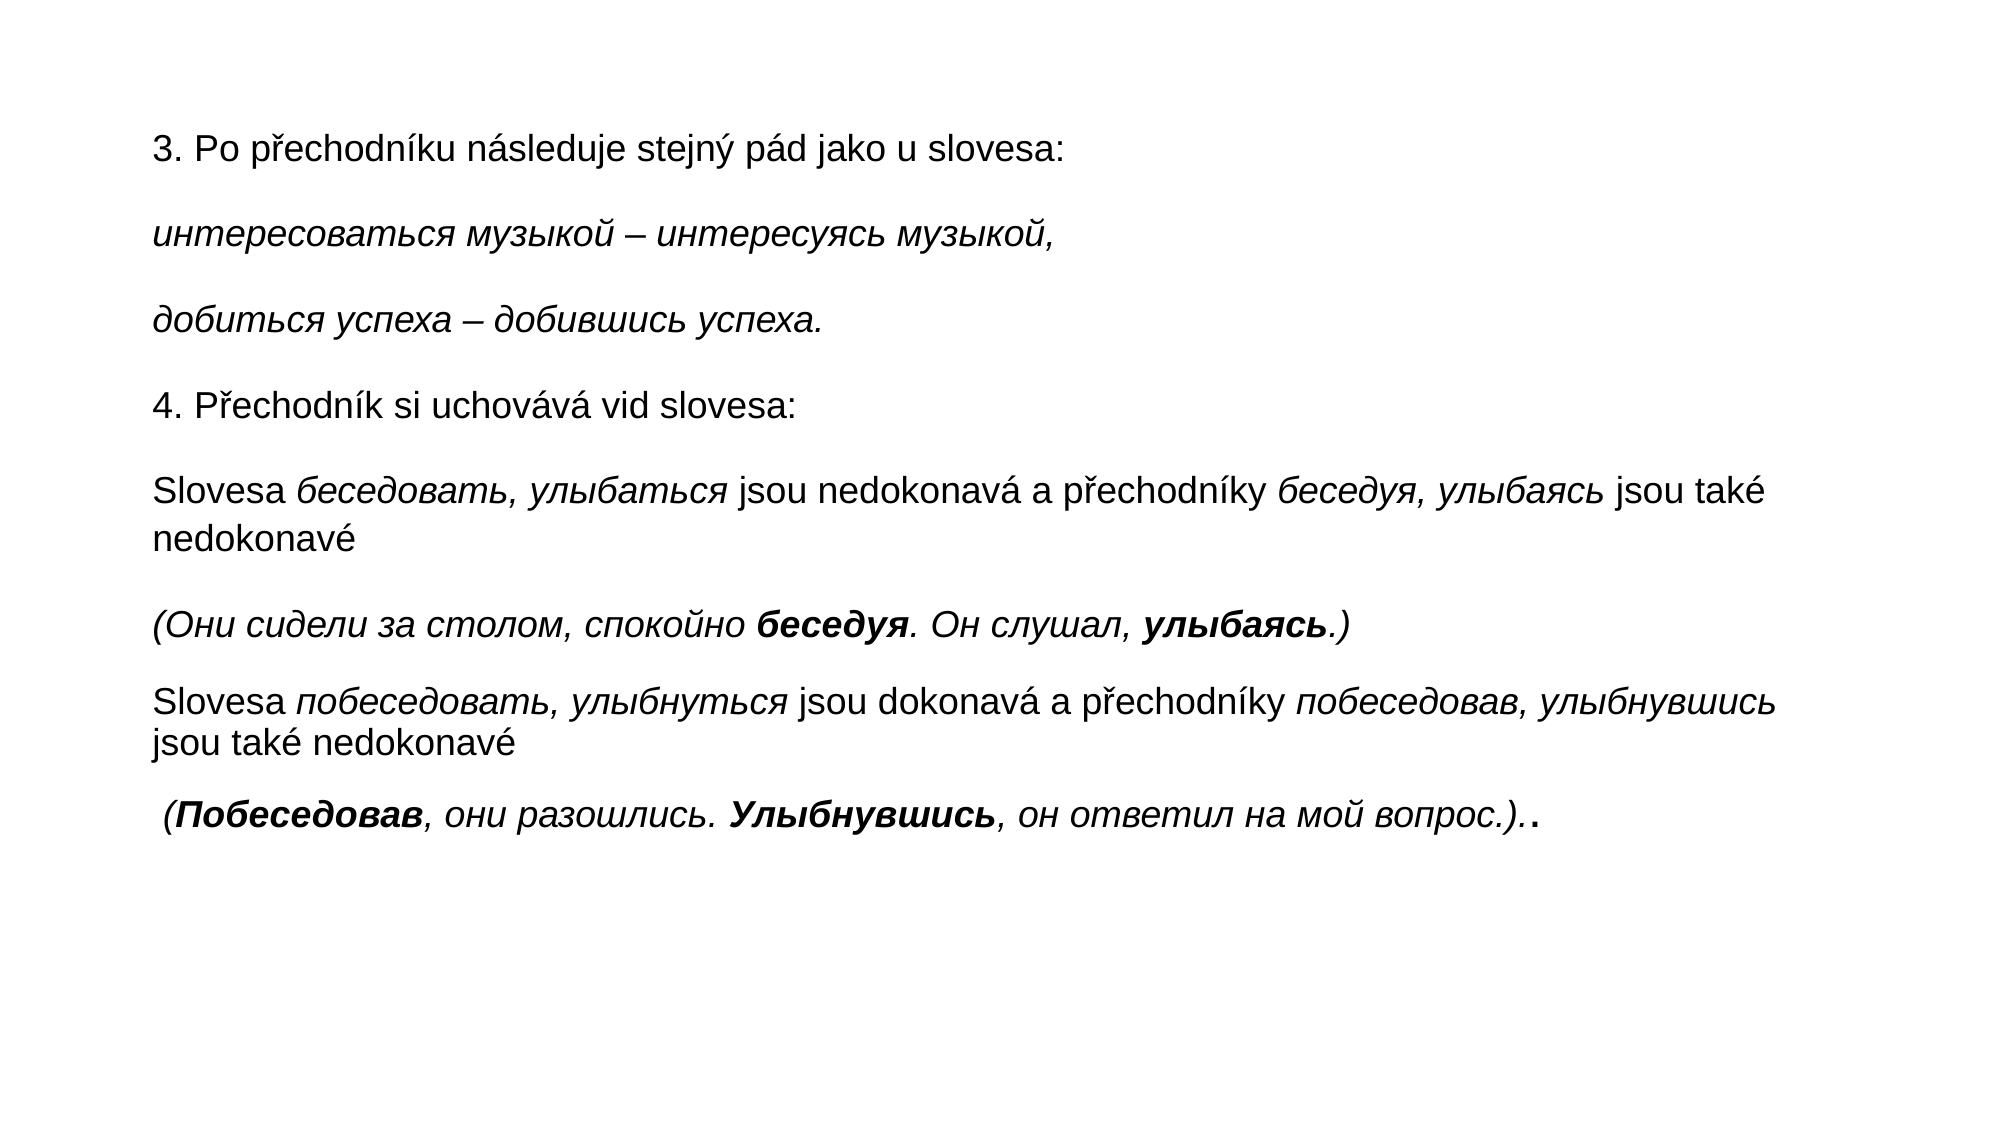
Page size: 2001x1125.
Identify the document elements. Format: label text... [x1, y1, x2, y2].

list 3. Po přechodníku následuje stejný pád jako u slovesa: интересоваться музыкой – интересуясь музыкой, добиться успеха – добившись успеха. 4. Přechodník si uchovává vid slovesa: Slovesa беседовать, улыбаться jsou nedokonavá a přechodníky беседуя, улыбаясь jsou také nedokonavé (Они сидели за столом, спокойно беседуя. Он слушал, улыбаясь.) Slovesa побеседовать, улыбнуться jsou dokonavá a přechodníky побеседовав, улыбнувшись jsou také nedokonavé (Побеседовав, они разошлись. Улыбнувшись, он ответил на мой вопрос.).. [137, 113, 1863, 1014]
